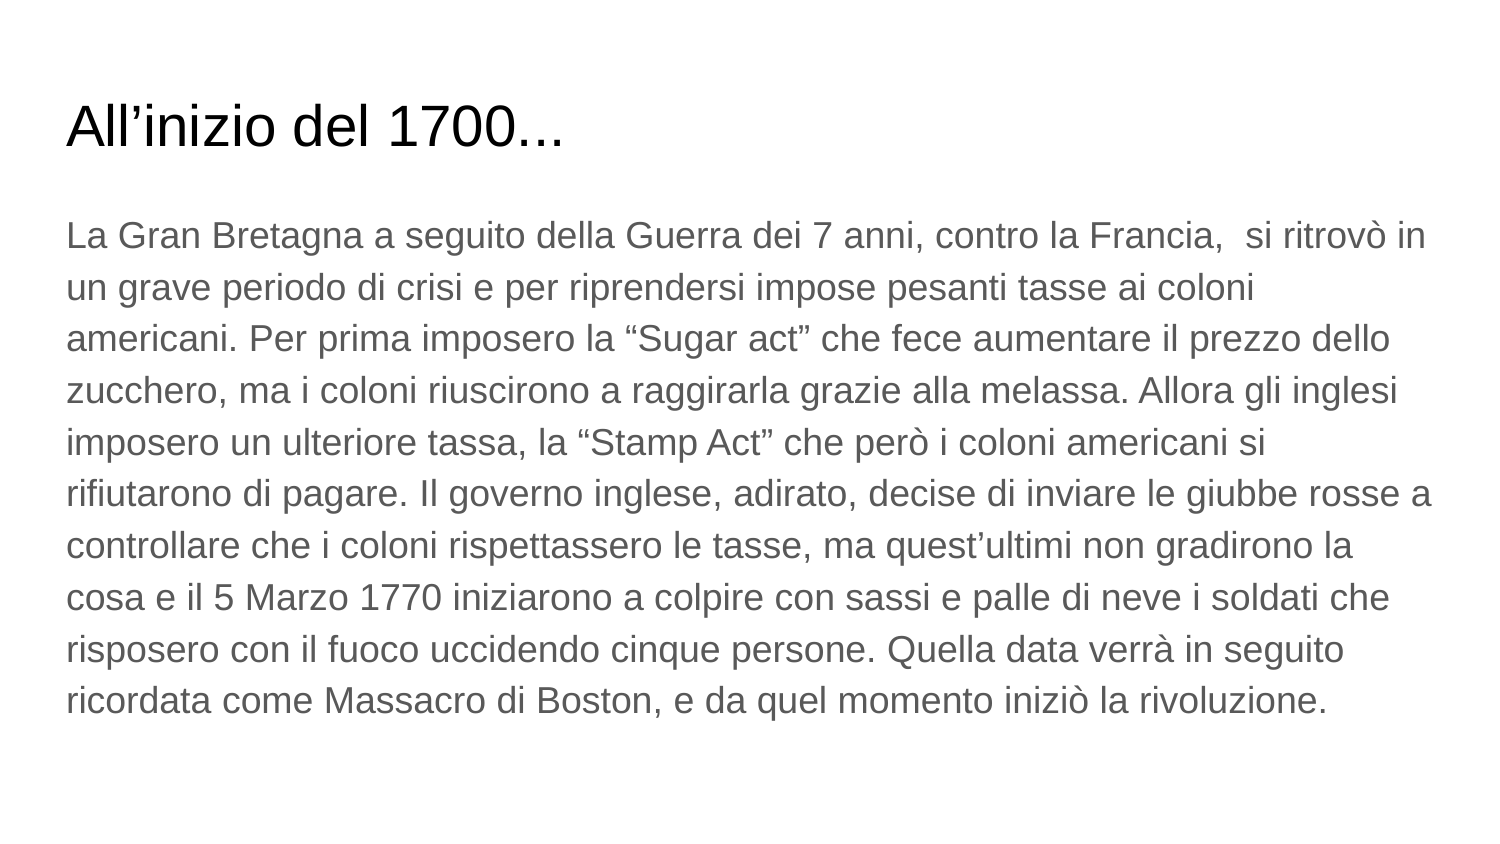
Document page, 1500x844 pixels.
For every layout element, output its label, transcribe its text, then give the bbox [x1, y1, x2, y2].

title All’inizio del 1700... [51, 72, 1449, 167]
list La Gran Bretagna a seguito della Guerra dei 7 anni, contro la Francia, si ritrovò in un grave periodo di crisi e per riprendersi impose pesanti tasse ai coloni americani. Per prima imposero la “Sugar act” che fece aumentare il prezzo dello zucchero, ma i coloni riuscirono a raggirarla grazie alla melassa. Allora gli inglesi imposero un ulteriore tassa, la “Stamp Act” che però i coloni americani si rifiutarono di pagare. Il governo inglese, adirato, decise di inviare le giubbe rosse a controllare che i coloni rispettassero le tasse, ma quest’ultimi non gradirono la cosa e il 5 Marzo 1770 iniziarono a colpire con sassi e palle di neve i soldati che risposero con il fuoco uccidendo cinque persone. Quella data verrà in seguito ricordata come Massacro di Boston, e da quel momento iniziò la rivoluzione. [51, 189, 1449, 750]
